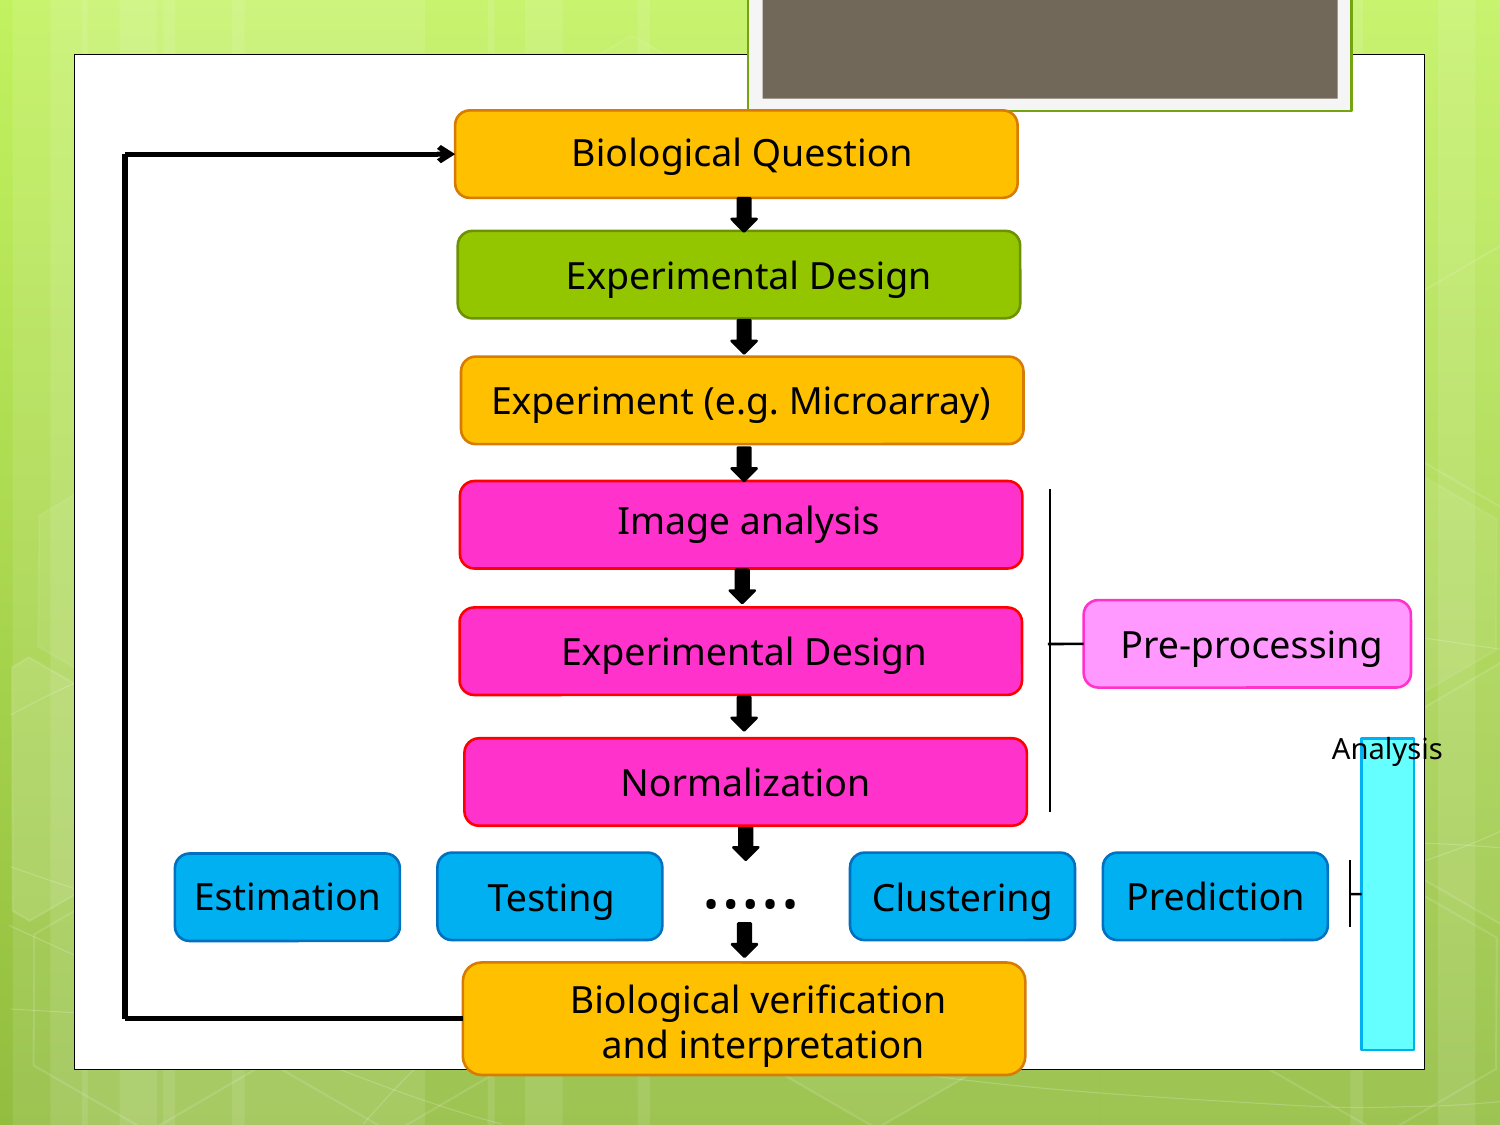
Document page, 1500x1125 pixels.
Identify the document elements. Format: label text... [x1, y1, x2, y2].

text_box [730, 196, 758, 233]
text_box Analysis [1331, 730, 1444, 766]
text_box Biological Question [556, 121, 928, 182]
text_box Estimation [179, 866, 396, 926]
text_box [1101, 851, 1330, 942]
text_box Experimental Design [546, 620, 943, 681]
text_box [458, 479, 1024, 570]
text_box [461, 961, 1027, 1077]
text_box [1082, 598, 1413, 689]
text_box [436, 851, 664, 942]
text_box ….. [686, 826, 816, 932]
text_box Biological verification and interpretation [554, 968, 962, 1074]
text_box [459, 355, 1025, 446]
text_box [730, 932, 759, 958]
text_box Experiment (e.g. Microarray) [476, 370, 1007, 430]
text_box Image analysis [602, 489, 896, 549]
text_box [453, 109, 1019, 200]
text_box Pre-processing [1105, 613, 1398, 674]
text_box [730, 446, 758, 482]
text_box Testing [472, 866, 630, 927]
text_box [173, 852, 402, 943]
text_box [730, 318, 758, 355]
text_box [463, 736, 1029, 828]
text_box Prediction [1111, 866, 1320, 926]
text_box [728, 568, 756, 604]
text_box [1360, 766, 1415, 1051]
text_box Clustering [857, 866, 1068, 926]
text_box Experimental Design [550, 244, 947, 304]
text_box [458, 606, 1024, 697]
text_box Normalization [605, 751, 886, 812]
text_box [730, 695, 758, 732]
text_box [848, 851, 1077, 942]
text_box [456, 229, 1022, 320]
